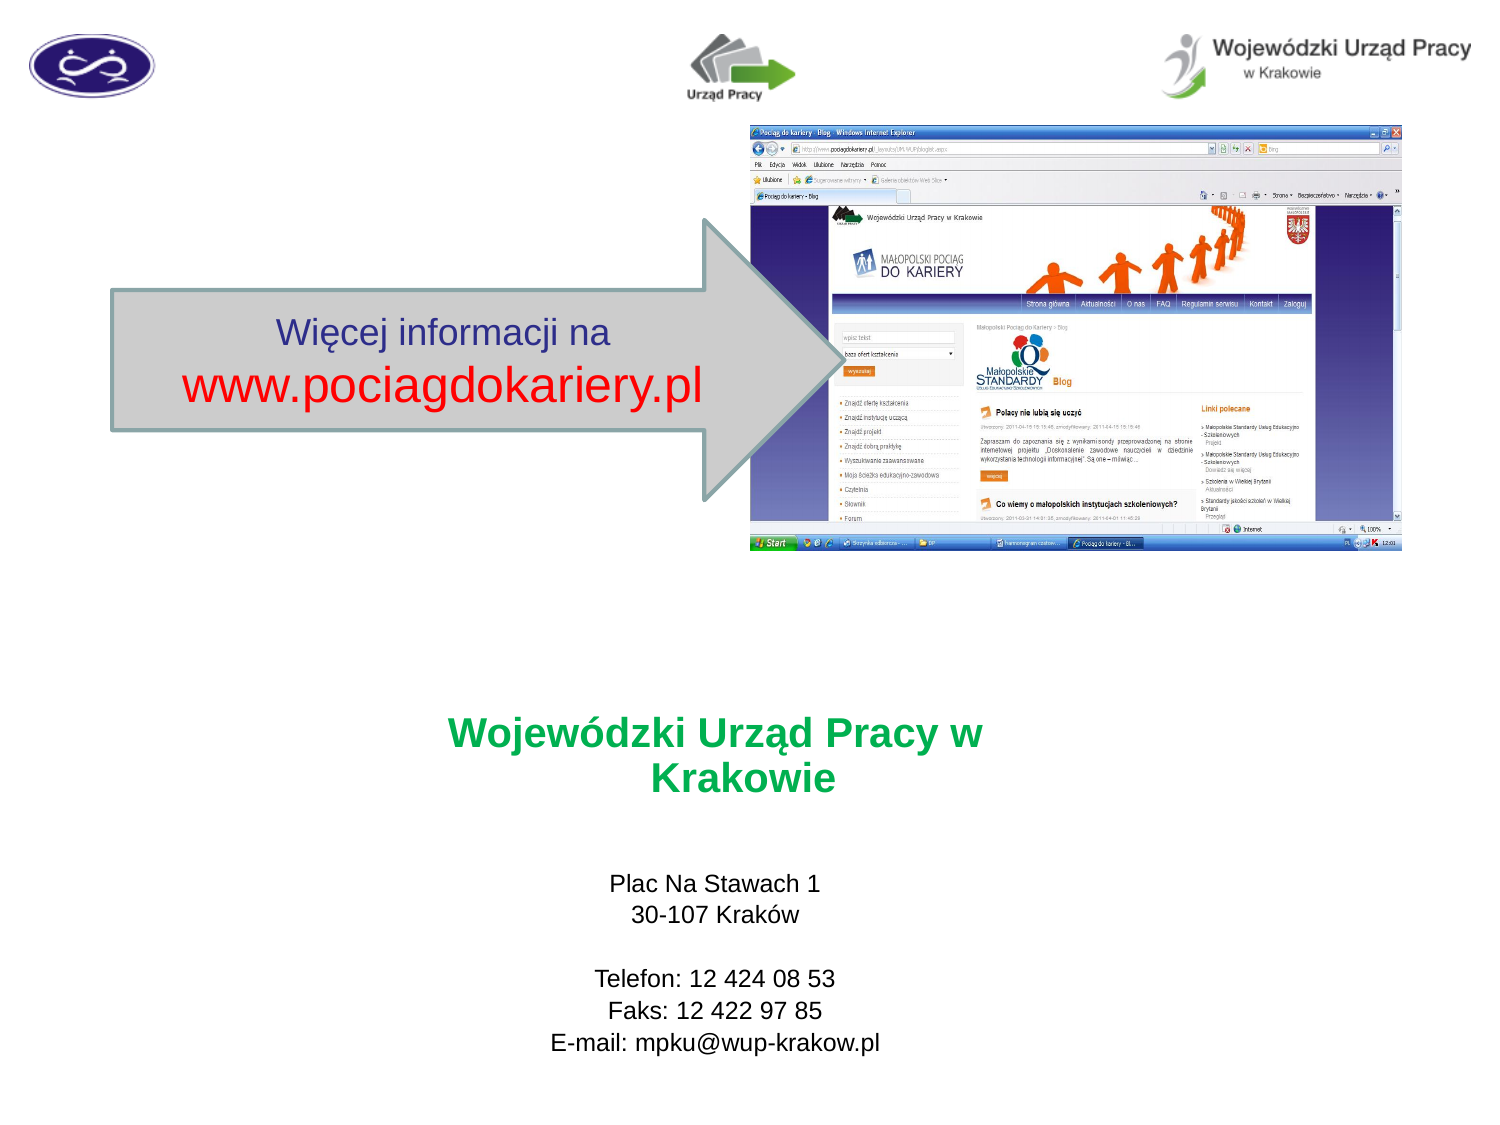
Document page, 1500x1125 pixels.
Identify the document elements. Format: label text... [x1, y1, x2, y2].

picture [29, 34, 1471, 102]
text_box Więcej informacji na www.pociagdokariery.pl [110, 217, 744, 503]
picture [749, 125, 1402, 551]
list Wojewódzki Urząd Pracy w Krakowie Plac Na Stawach 1 30-107 Kraków Telefon: 12 424 08 53 Faks: 12 422 97 85 E-mail: mpku@wup-krakow.pl [407, 703, 1024, 1036]
